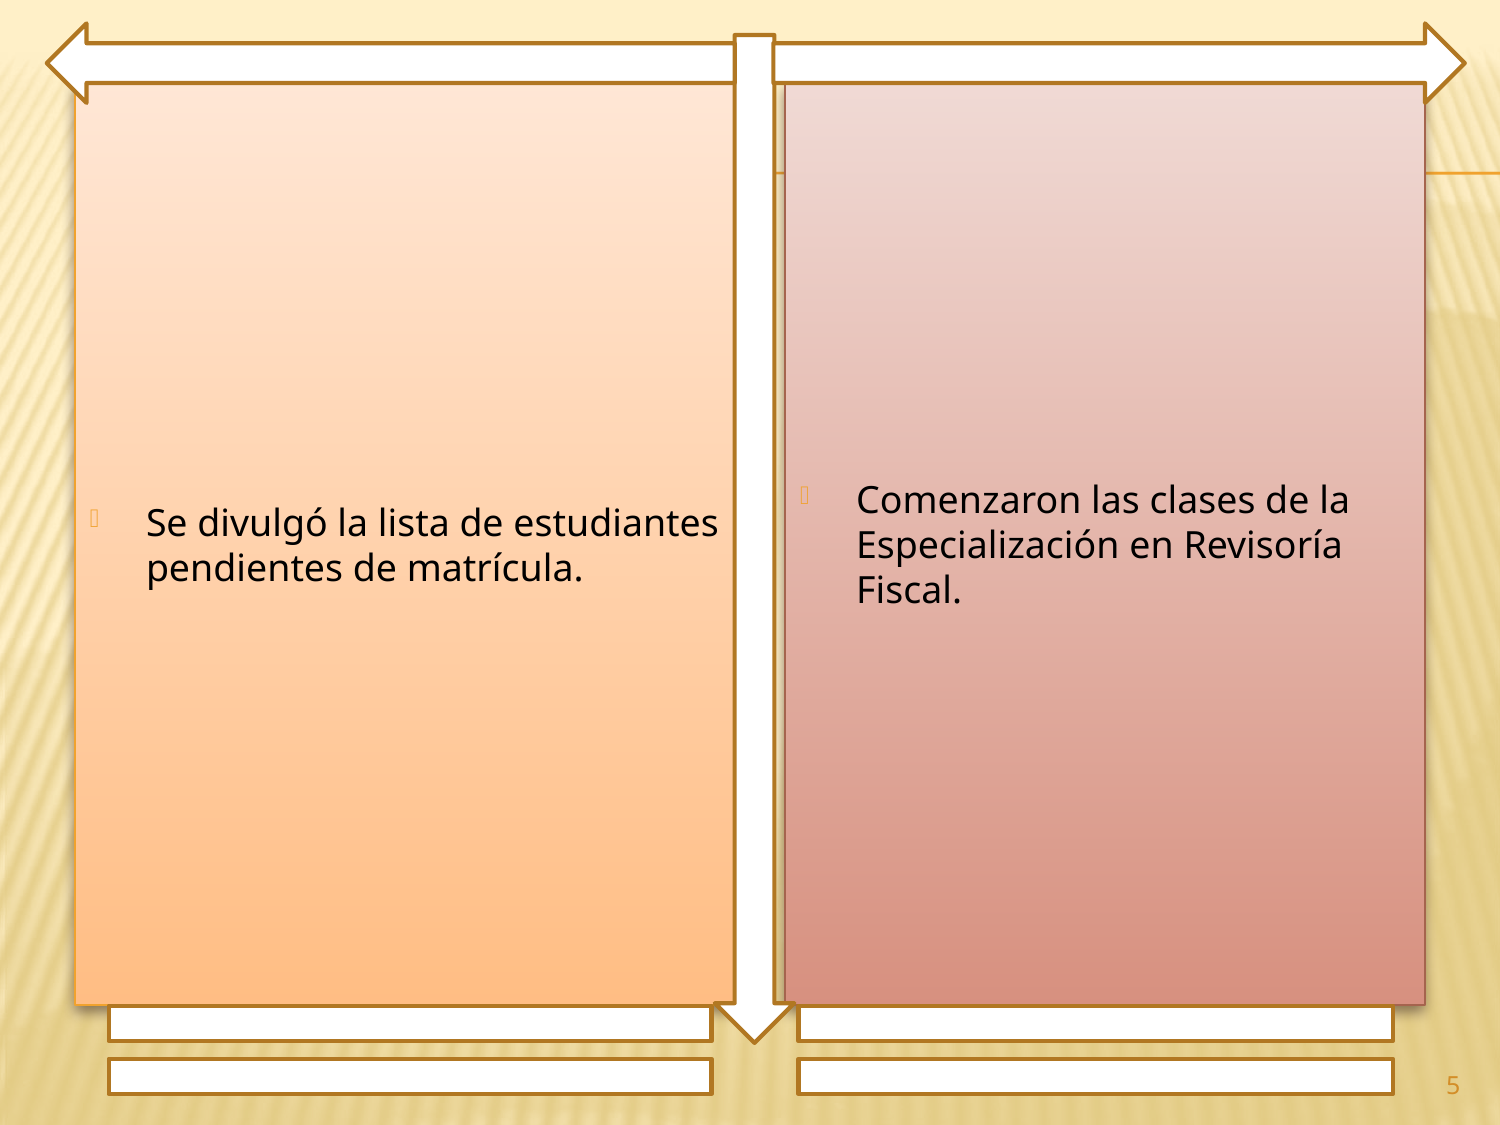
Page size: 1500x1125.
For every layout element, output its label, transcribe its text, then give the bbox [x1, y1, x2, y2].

list Comenzaron las clases de la Especialización en Revisoría Fiscal. [784, 86, 1426, 1006]
text_box [712, 32, 797, 1046]
text_box [771, 21, 1467, 105]
list Se divulgó la lista de estudiantes pendientes de matrícula. [74, 86, 732, 1006]
text_box [107, 1057, 714, 1096]
slide_number 5 [1350, 1062, 1475, 1103]
text_box [796, 1004, 1395, 1043]
text_box [107, 1004, 714, 1043]
text_box [44, 21, 737, 105]
text_box [796, 1057, 1395, 1096]
